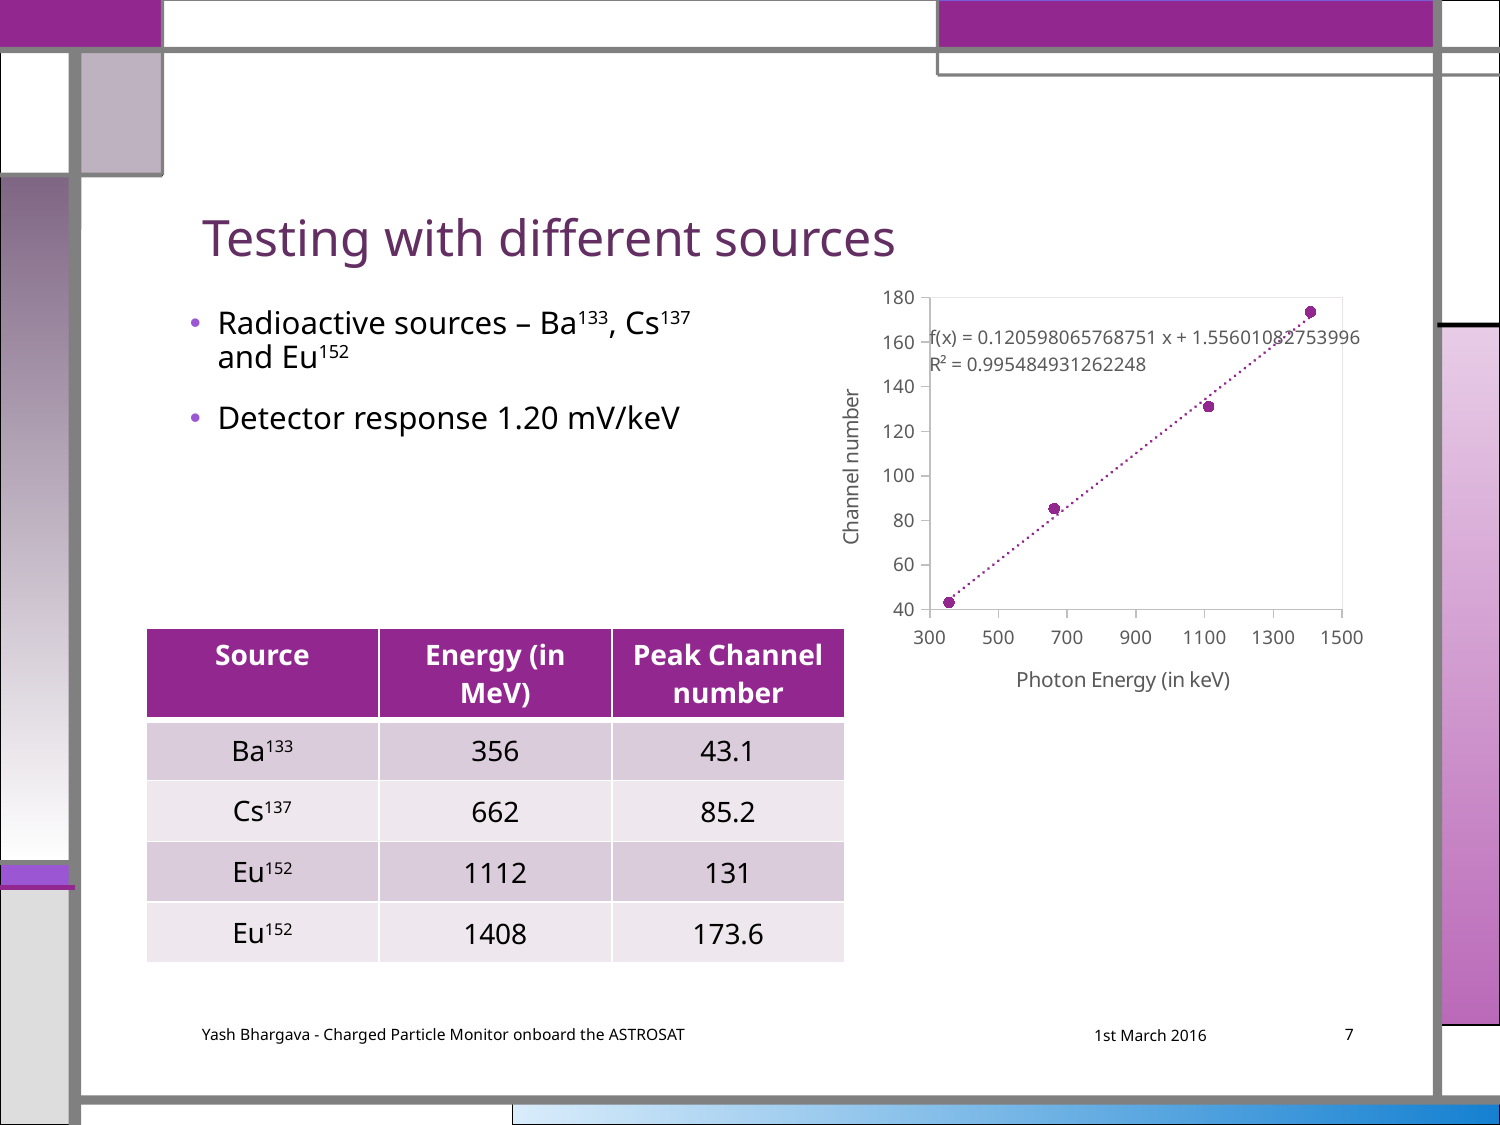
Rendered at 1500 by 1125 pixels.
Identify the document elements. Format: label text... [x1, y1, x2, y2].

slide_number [1059, 1012, 1222, 1058]
table_header Source [147, 629, 378, 717]
footer Yash Bhargava - Charged Particle Monitor onboard the ASTROSAT [186, 1012, 1032, 1058]
chart [803, 275, 1376, 726]
table_cell 131 [613, 842, 844, 901]
table_cell 43.1 [613, 723, 844, 780]
table_cell Cs137 [147, 781, 378, 841]
table_header Peak Channel number [613, 629, 803, 717]
table_cell 173.6 [613, 903, 844, 962]
list Radioactive sources – Ba133, Cs137 and Eu152 Detector response 1.20 mV/keV [174, 299, 747, 627]
table_cell 356 [380, 723, 611, 780]
table_cell 662 [380, 781, 611, 841]
table_cell Ba133 [147, 723, 378, 780]
table_cell Eu152 [147, 903, 378, 962]
table_header Energy (in MeV) [380, 629, 611, 717]
table_cell 1112 [380, 842, 611, 901]
title Testing with different sources [187, 87, 1369, 275]
table_cell Eu152 [147, 842, 378, 901]
table_cell 1408 [380, 903, 611, 962]
table_cell 85.2 [613, 781, 844, 841]
slide_number 7 [1247, 1012, 1369, 1058]
